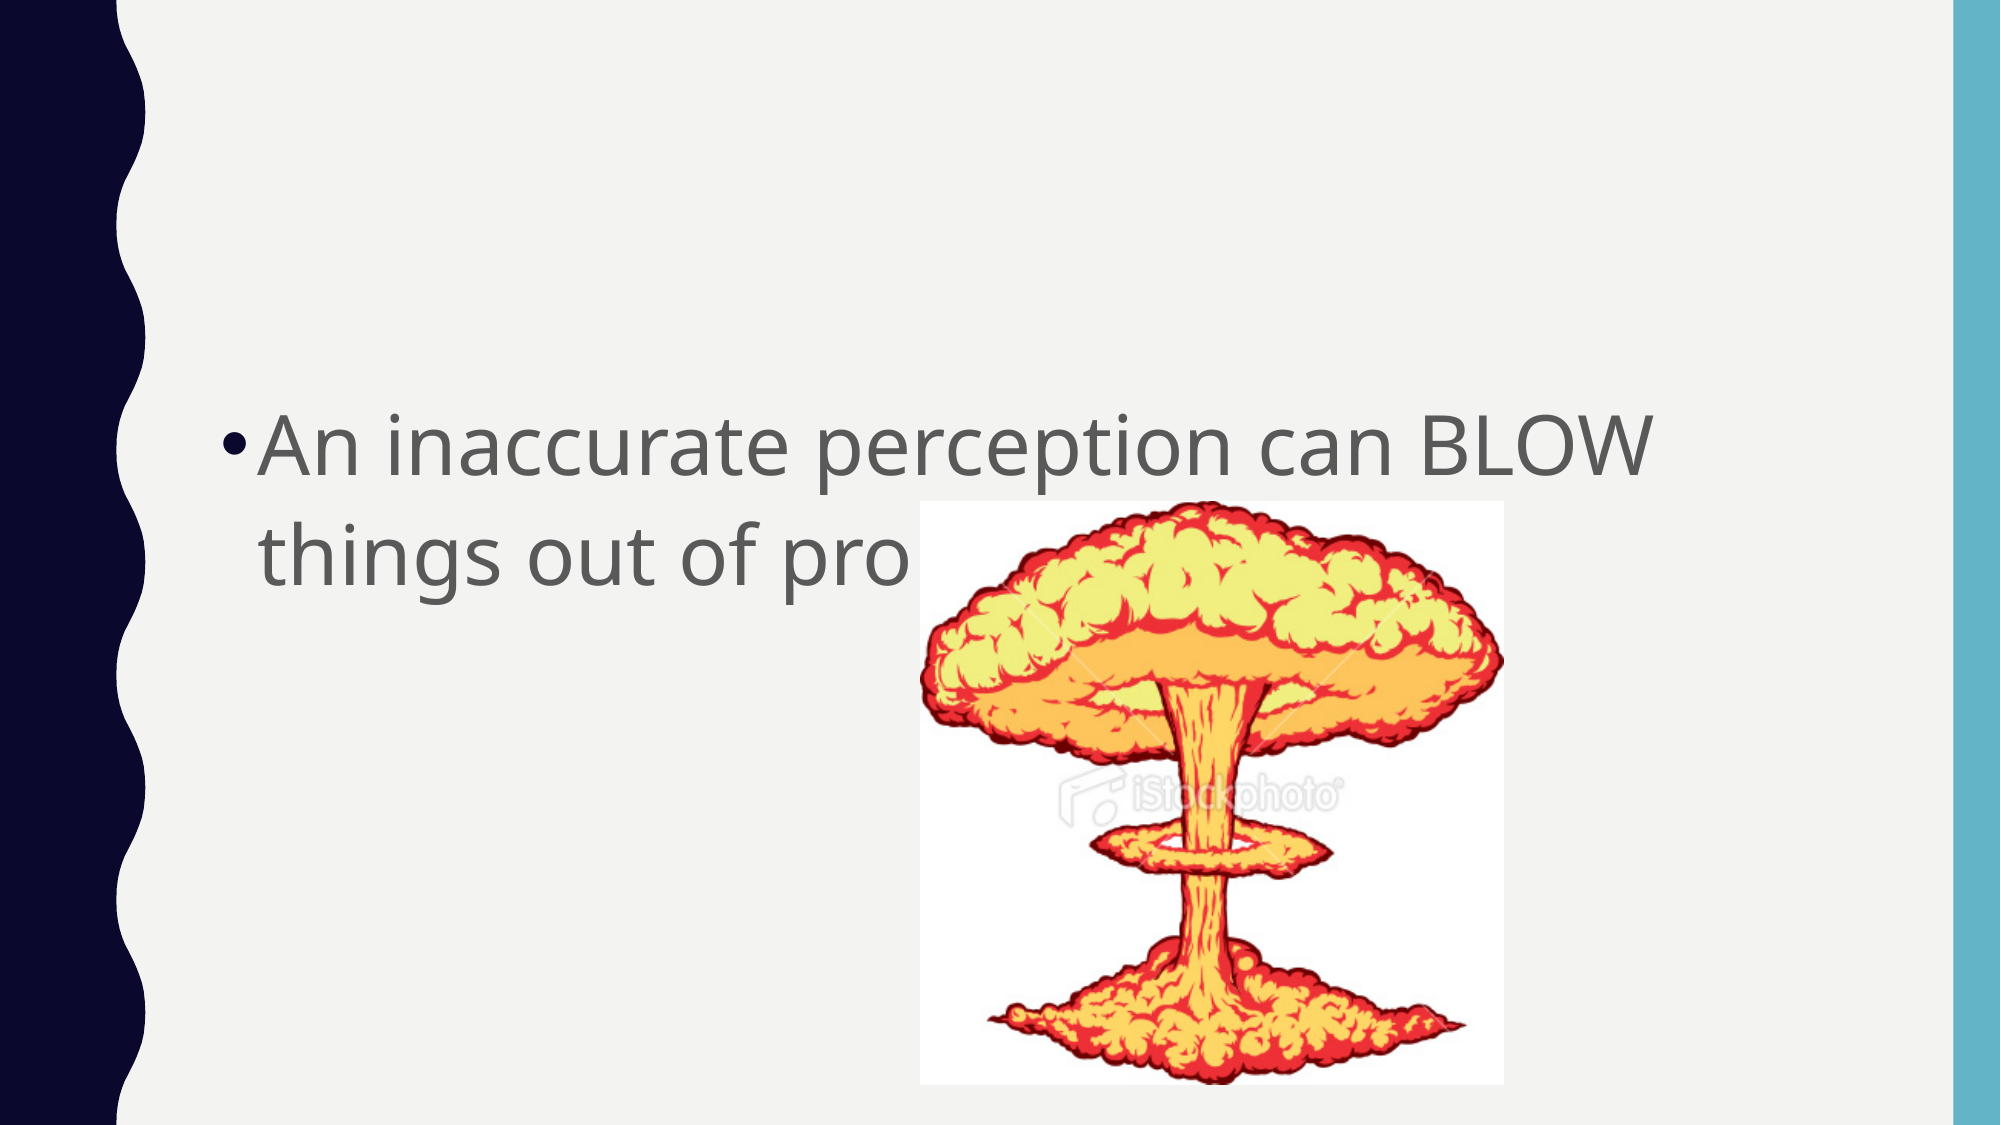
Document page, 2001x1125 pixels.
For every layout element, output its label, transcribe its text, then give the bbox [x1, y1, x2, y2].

picture [919, 501, 1504, 1085]
list An inaccurate perception can BLOW things out of proportion! [205, 375, 1875, 965]
